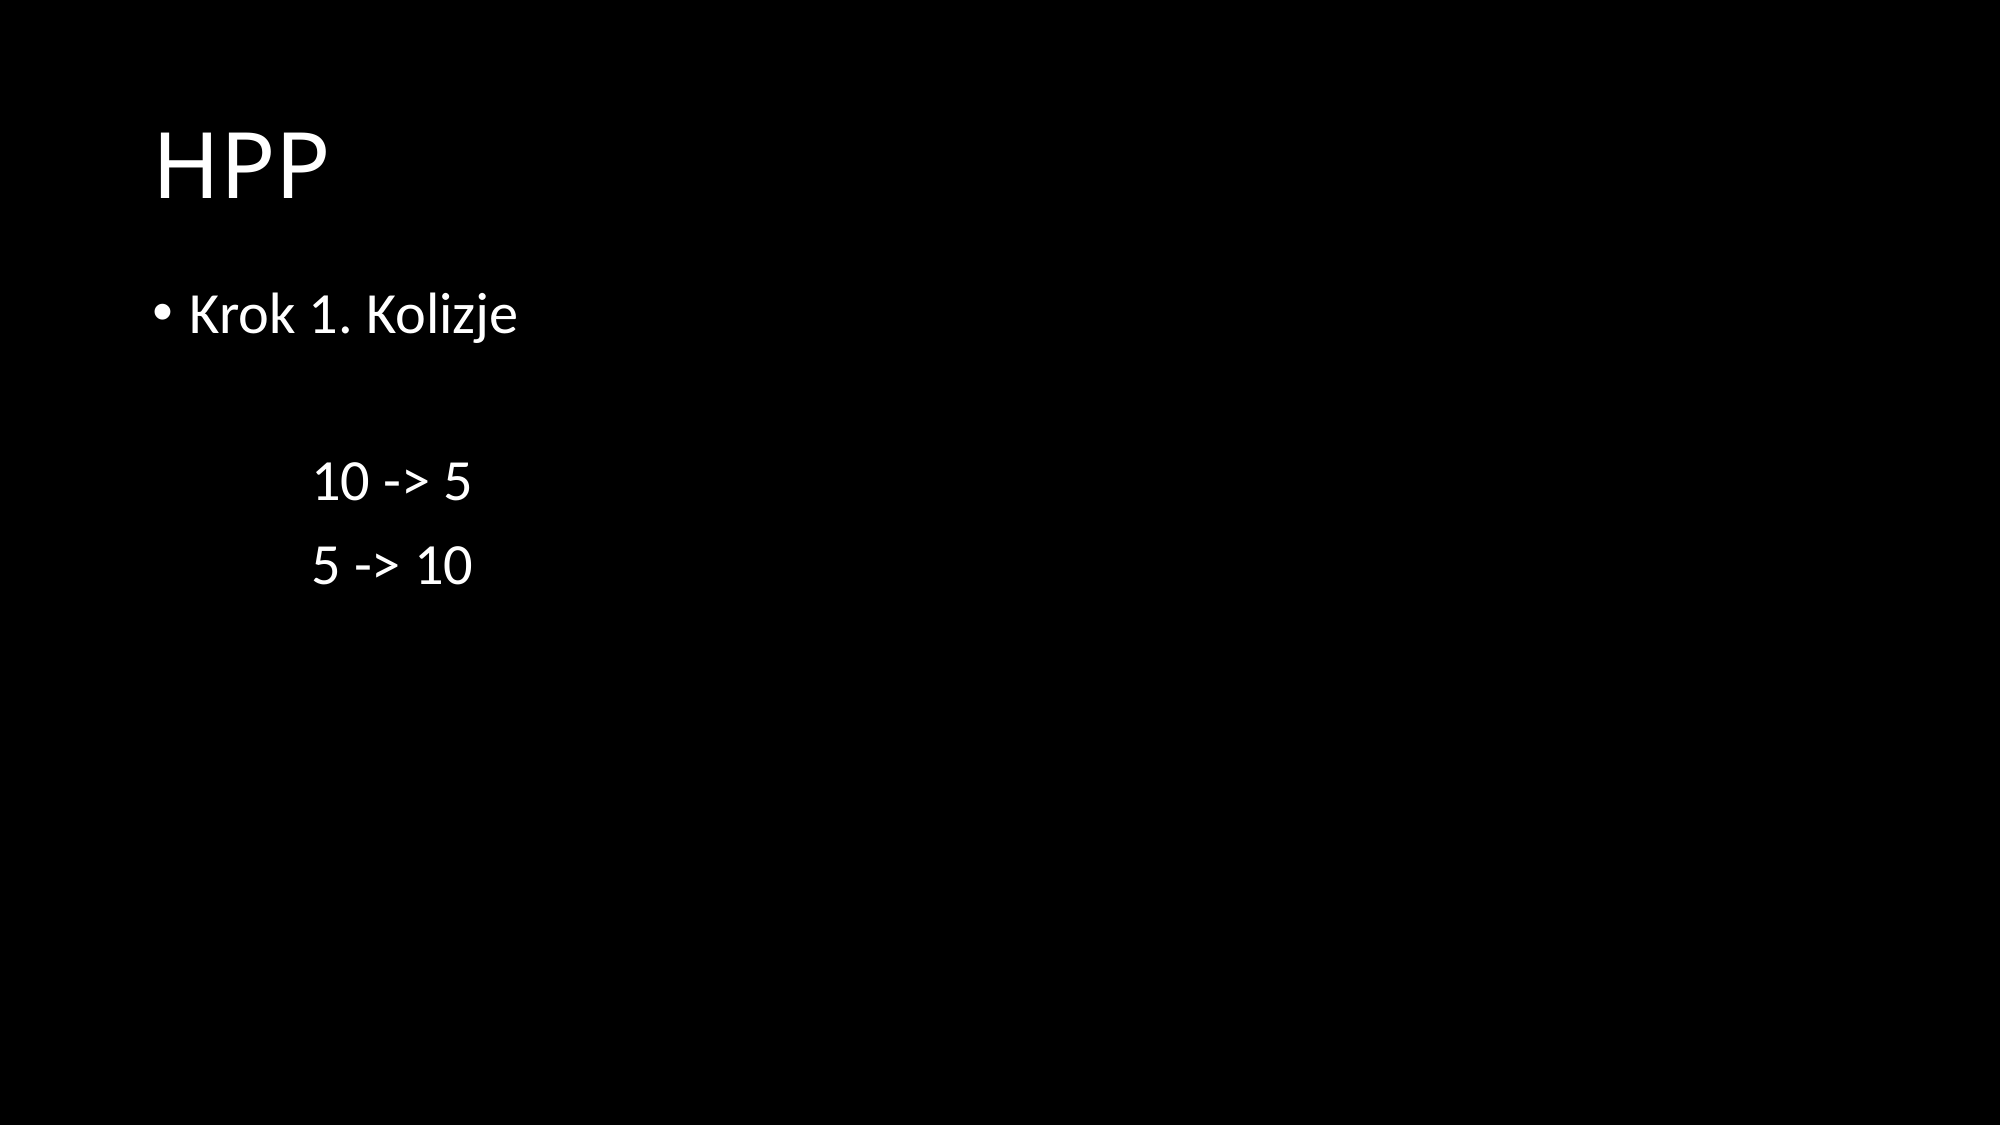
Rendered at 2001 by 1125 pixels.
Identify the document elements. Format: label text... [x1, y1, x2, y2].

list Krok 1. Kolizje 10 -> 5 5 -> 10 [137, 275, 1863, 990]
title HPP [137, 59, 1863, 275]
